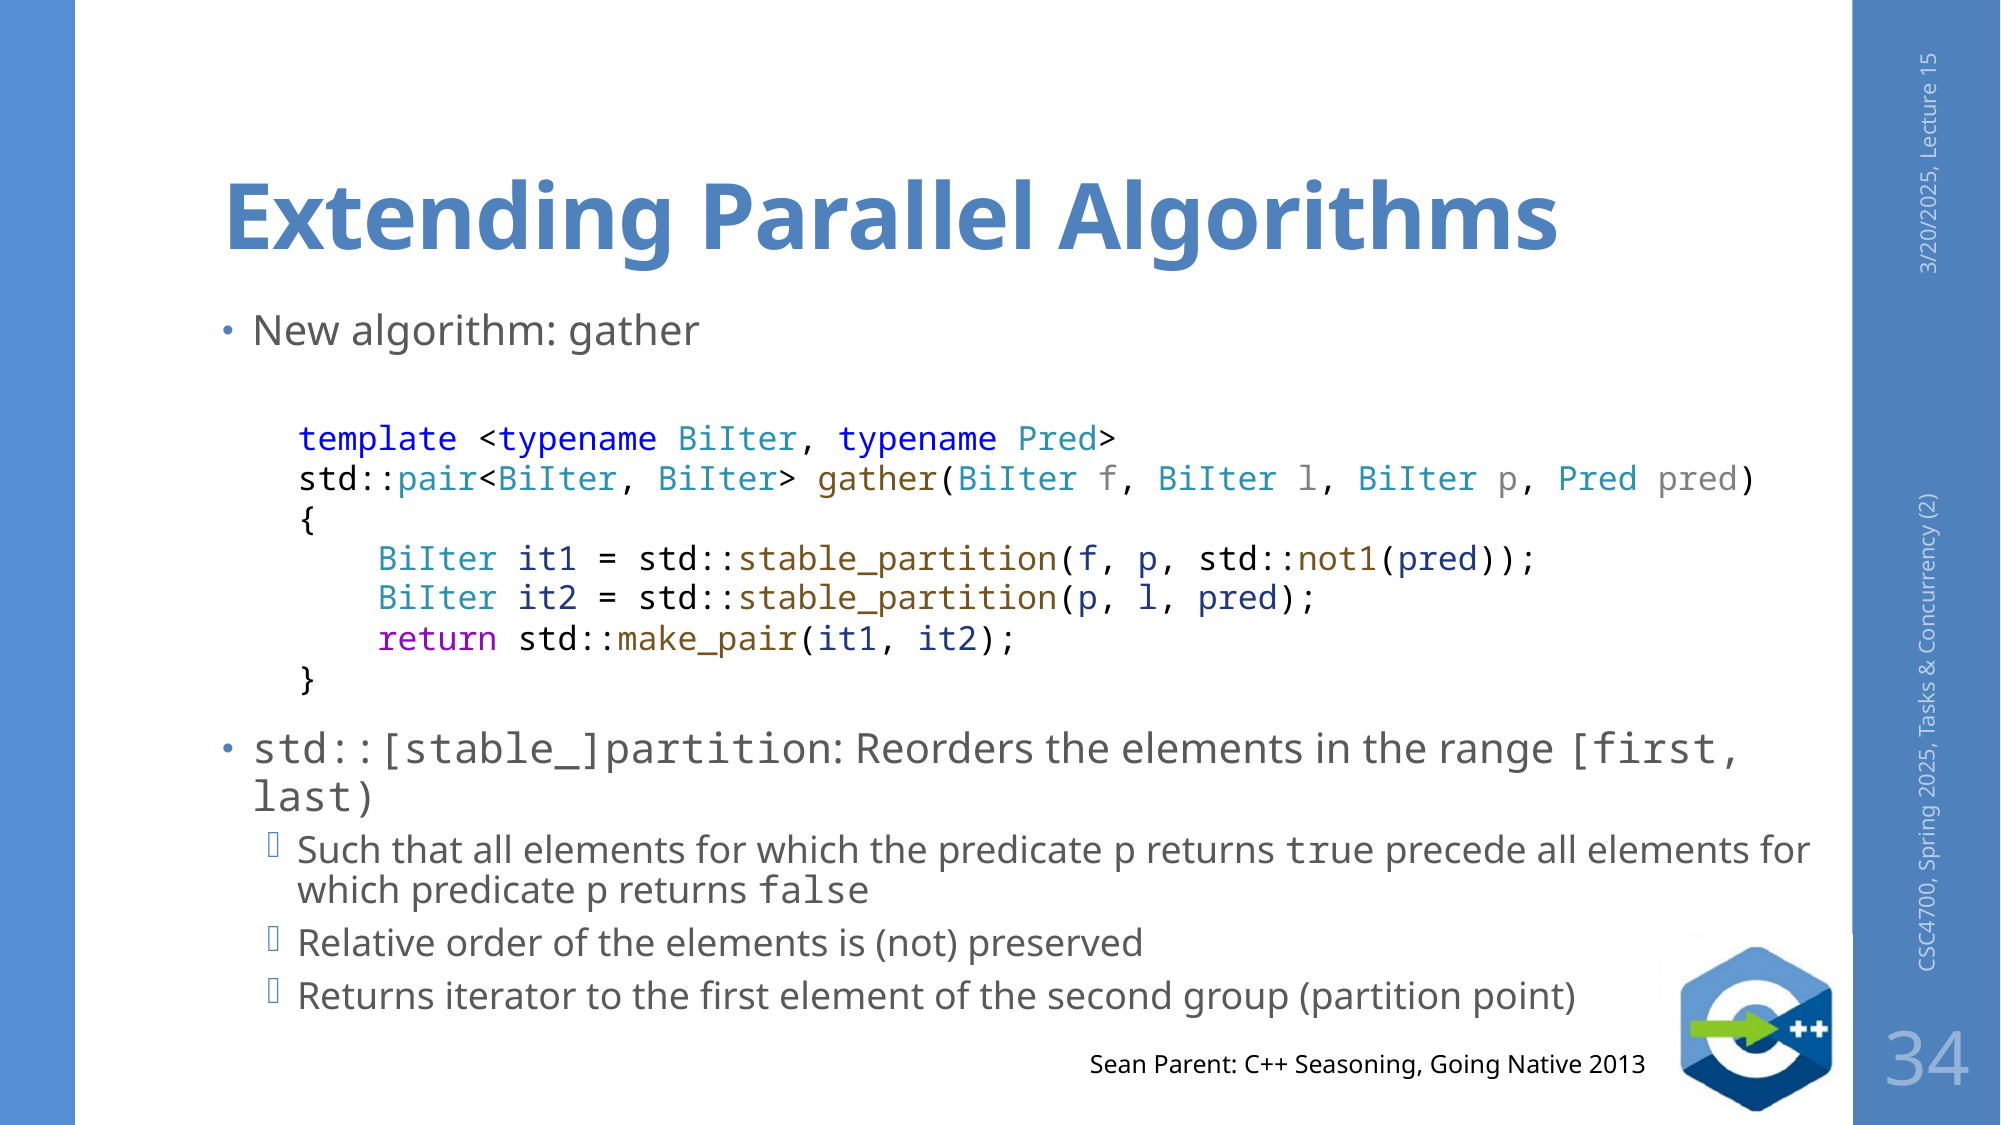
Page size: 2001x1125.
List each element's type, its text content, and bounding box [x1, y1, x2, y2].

list New algorithm: gather template <typename BiIter, typename Pred> std::pair<BiIter, BiIter> gather(BiIter f, BiIter l, BiIter p, Pred pred) { BiIter it1 = std::stable_partition(f, p, std::not1(pred)); BiIter it2 = std::stable_partition(p, l, pred); return std::make_pair(it1, it2); } std::[stable_]partition: Reorders the elements in the range [first, last) Such that all elements for which the predicate p returns true precede all elements for which predicate p returns false Relative order of the elements is (not) preserved Returns iterator to the first element of the second group (partition point) [206, 299, 1872, 1014]
text_box Sean Parent: C++ Seasoning, Going Native 2013 [1075, 1041, 1662, 1086]
picture [1660, 1014, 1853, 1125]
slide_number 34 [1852, 1012, 2000, 1110]
footer CSC4700, Spring 2025, Tasks & Concurrency (2) [1897, 400, 1958, 988]
title Extending Parallel Algorithms [206, 48, 1797, 278]
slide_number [1897, 37, 1958, 351]
